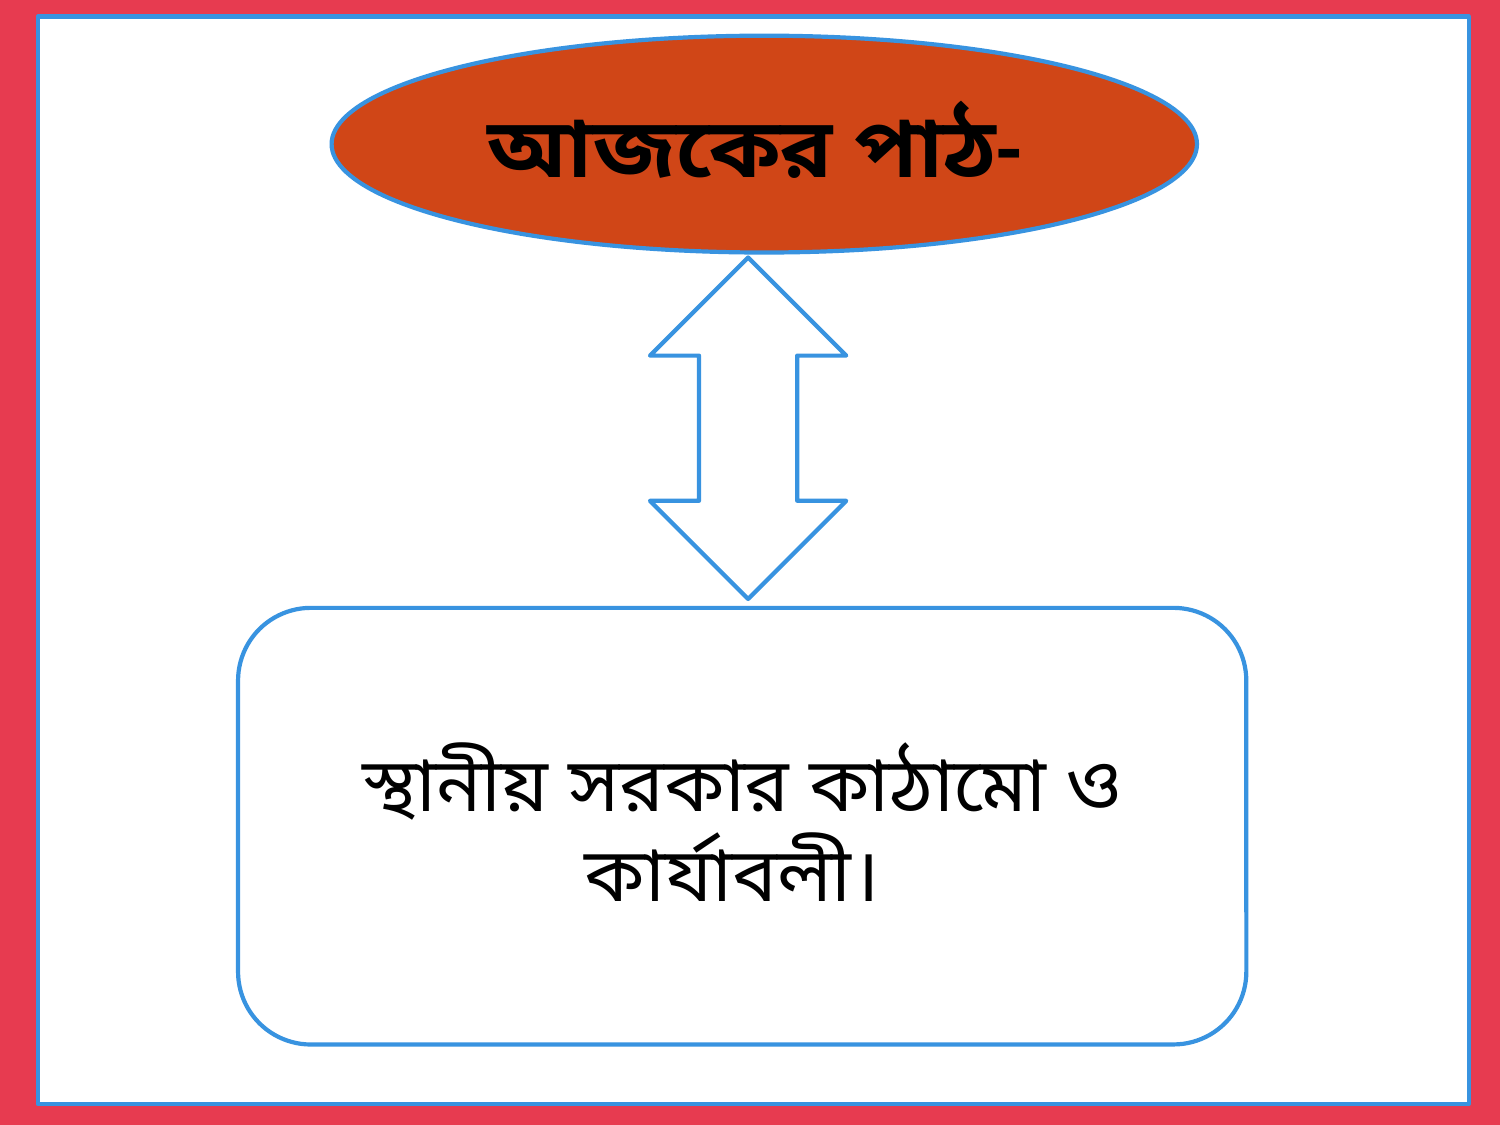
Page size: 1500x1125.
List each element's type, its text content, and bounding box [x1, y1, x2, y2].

text_box স্থানীয় সরকার কাঠামো ও কার্যাবলী। [238, 607, 1247, 1045]
text_box [37, 16, 1469, 1105]
text_box [649, 257, 847, 599]
text_box আজকের পাঠ- [331, 35, 1197, 253]
